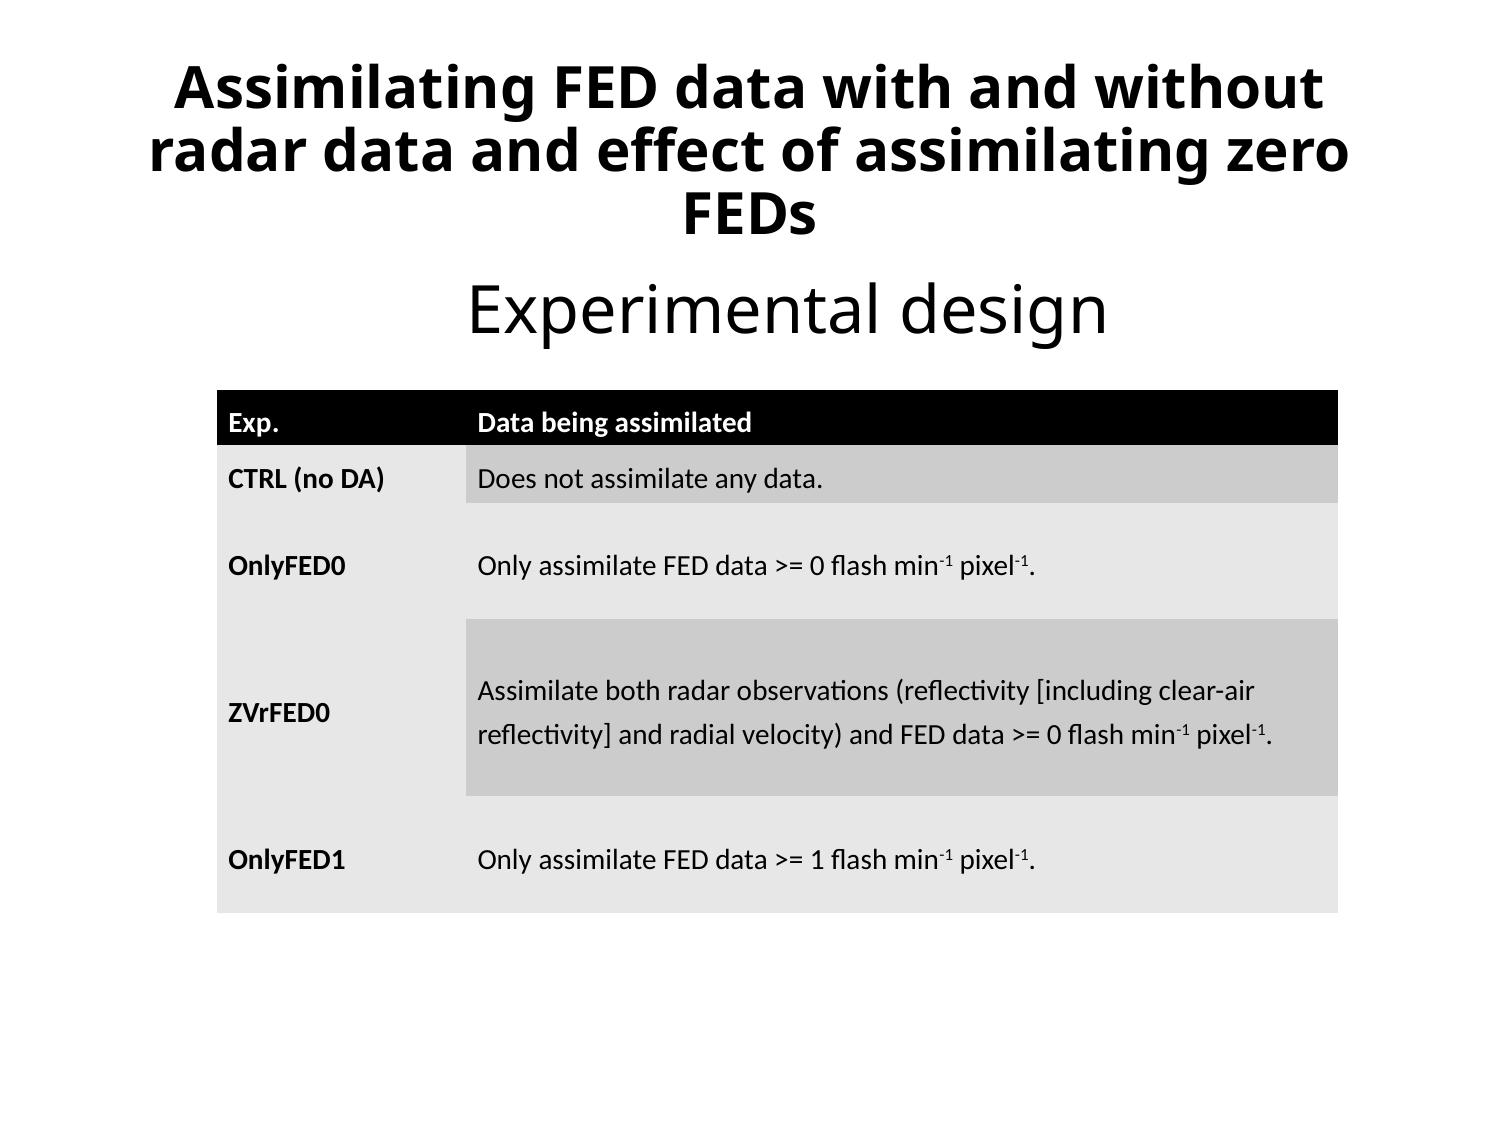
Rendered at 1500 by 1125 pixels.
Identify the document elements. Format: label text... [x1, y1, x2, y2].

table_cell OnlyFED0 [217, 503, 466, 619]
table_header Data being assimilated [466, 390, 1338, 445]
table_cell ZVrFED0 [217, 619, 466, 796]
table_cell OnlyFED1 [217, 796, 466, 913]
title Experimental design [362, 265, 1214, 359]
table_cell CTRL (no DA) [217, 445, 466, 503]
table_cell Only assimilate FED data >= 0 flash min-1 pixel-1. [466, 503, 1338, 619]
table_header Exp. [217, 390, 466, 445]
table_cell Only assimilate FED data >= 1 flash min-1 pixel-1. [466, 796, 1338, 913]
table_cell Does not assimilate any data. [466, 445, 1338, 503]
text_box Assimilating FED data with and without radar data and effect of assimilating zero FEDs [103, 44, 1397, 262]
table_cell Assimilate both radar observations (reflectivity [including clear-air reflectivity] and radial velocity) and FED data >= 0 flash min-1 pixel-1. [466, 619, 1338, 796]
